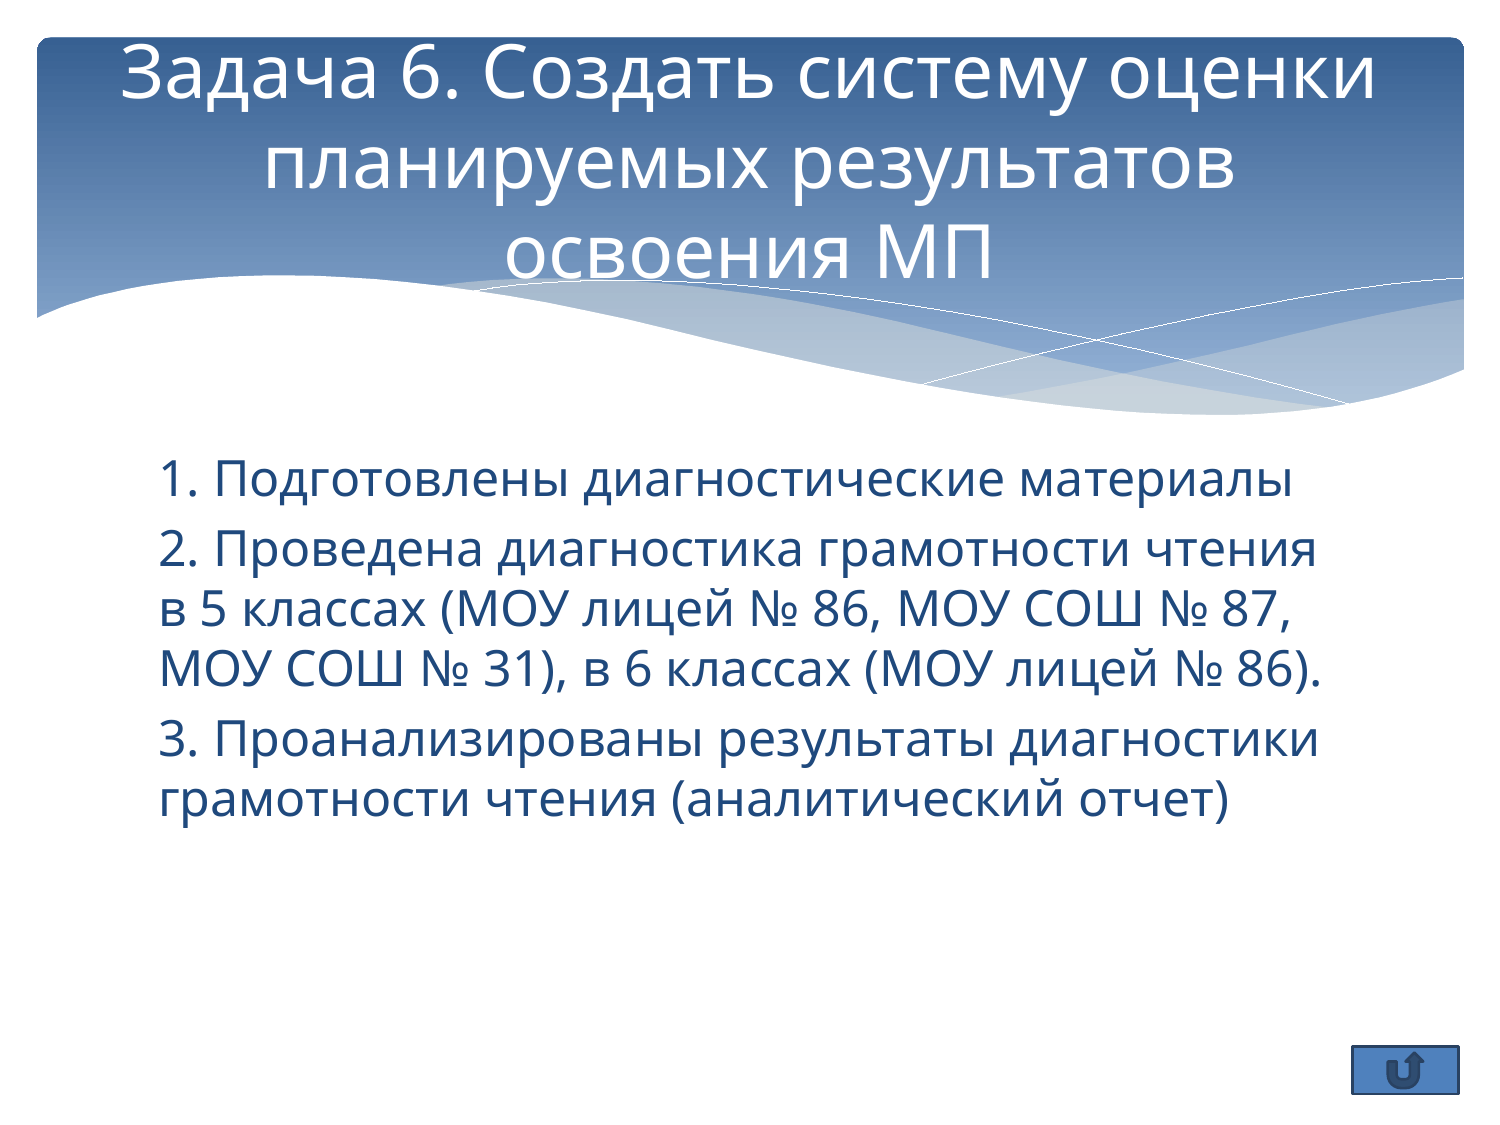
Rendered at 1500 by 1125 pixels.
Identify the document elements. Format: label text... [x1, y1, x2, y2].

list 1. Подготовлены диагностические материалы 2. Проведена диагностика грамотности чтения в 5 классах (МОУ лицей № 86, МОУ СОШ № 87, МОУ СОШ № 31), в 6 классах (МОУ лицей № 86). 3. Проанализированы результаты диагностики грамотности чтения (аналитический отчет) [143, 438, 1359, 1005]
title Задача 6. Создать систему оценки планируемых результатов освоения МП [75, 55, 1425, 261]
text_box [1351, 1045, 1460, 1095]
